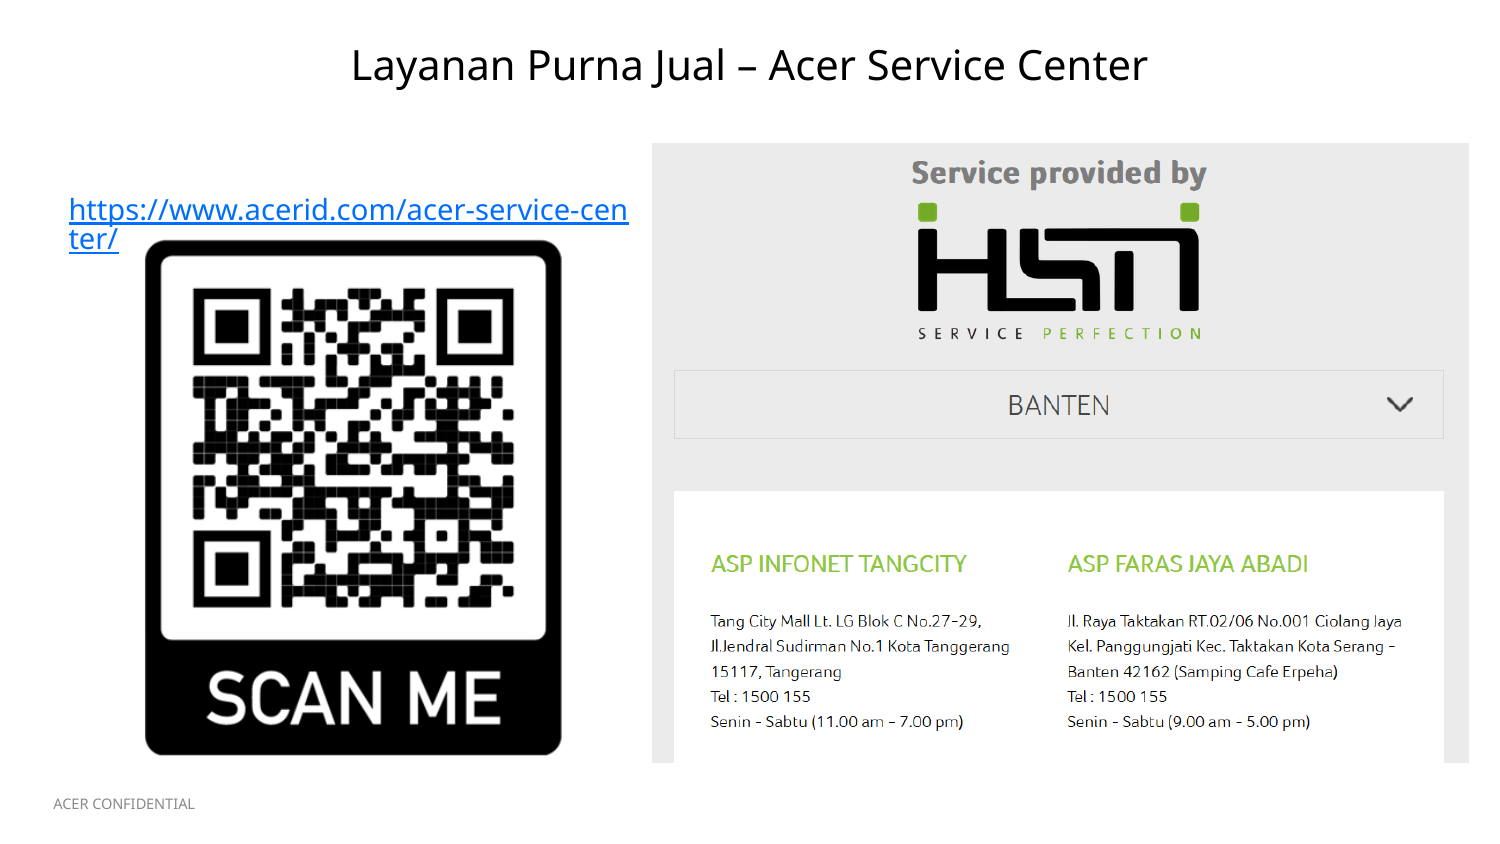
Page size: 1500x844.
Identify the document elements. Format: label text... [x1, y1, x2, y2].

title Layanan Purna Jual – Acer Service Center [59, 48, 1441, 131]
list https://www.acerid.com/acer-service-center/ [68, 190, 638, 239]
picture [652, 142, 1469, 763]
picture [129, 238, 578, 763]
